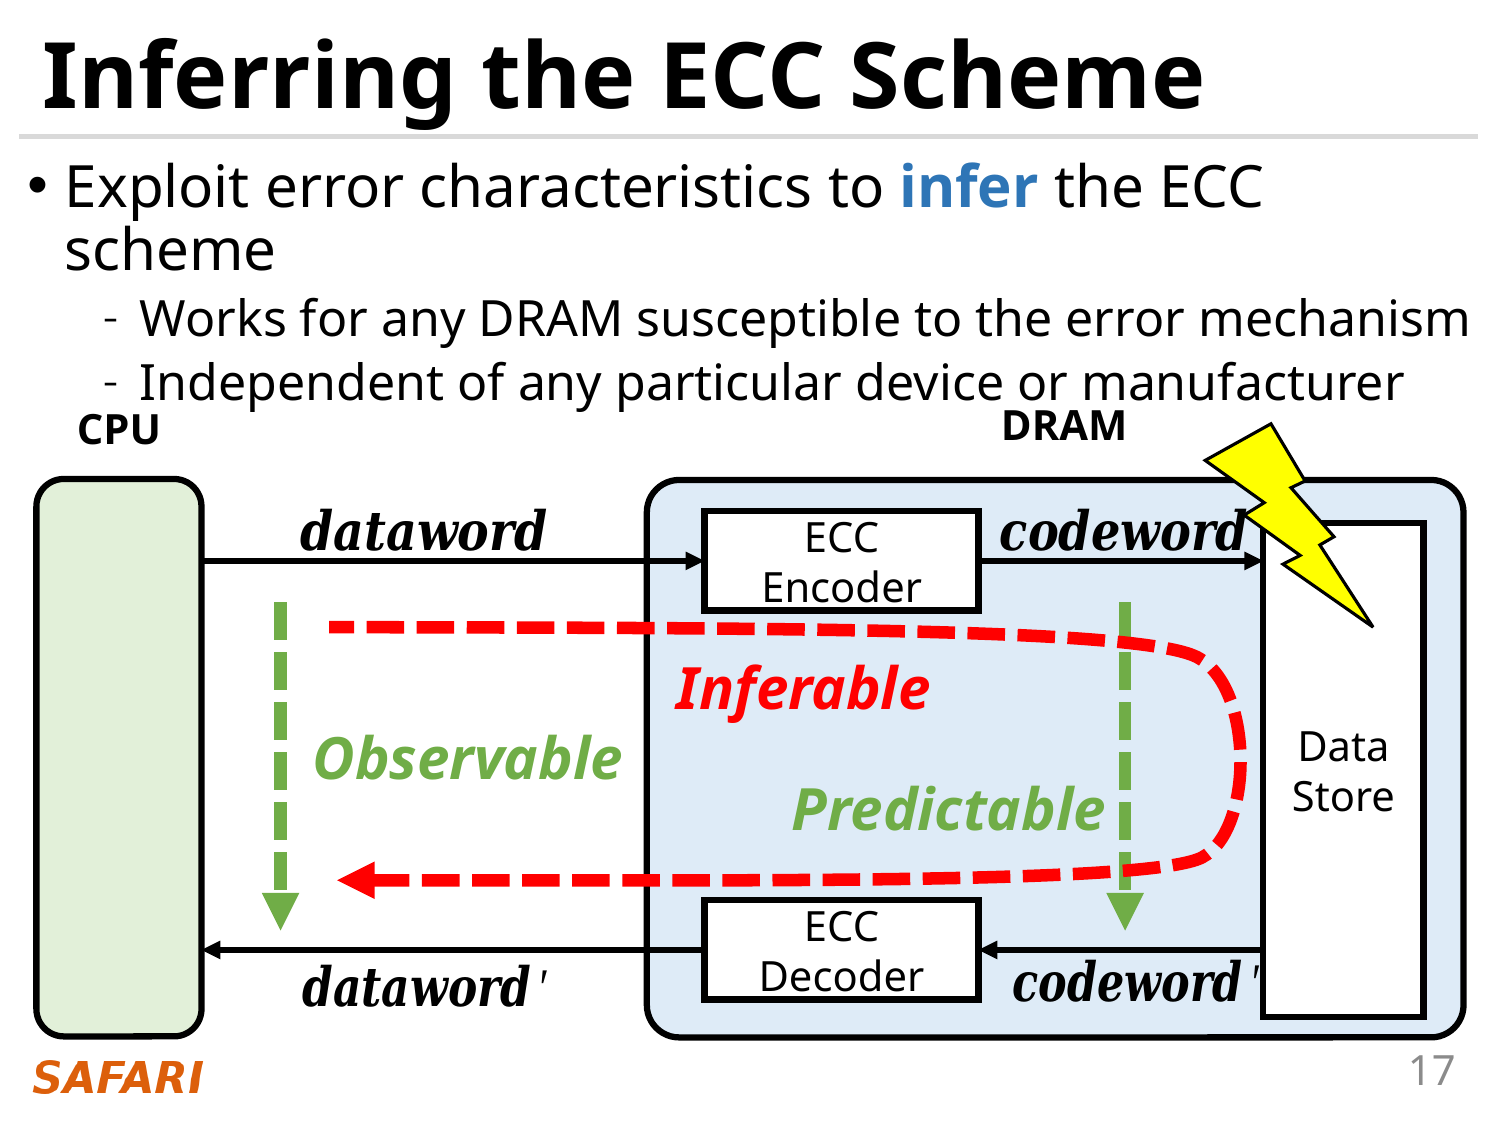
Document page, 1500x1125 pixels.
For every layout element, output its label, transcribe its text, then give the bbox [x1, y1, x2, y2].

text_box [692, 881, 1206, 931]
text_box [280, 601, 655, 931]
picture [31, 1051, 209, 1104]
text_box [692, 601, 1206, 627]
title Inferring the ECC Scheme [27, 21, 1487, 122]
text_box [655, 627, 1241, 881]
list Exploit error characteristics to infer the ECC scheme Works for any DRAM susceptible to the error mechanism Independent of any particular device or manufacturer [12, 149, 1487, 345]
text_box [36, 390, 1464, 1038]
